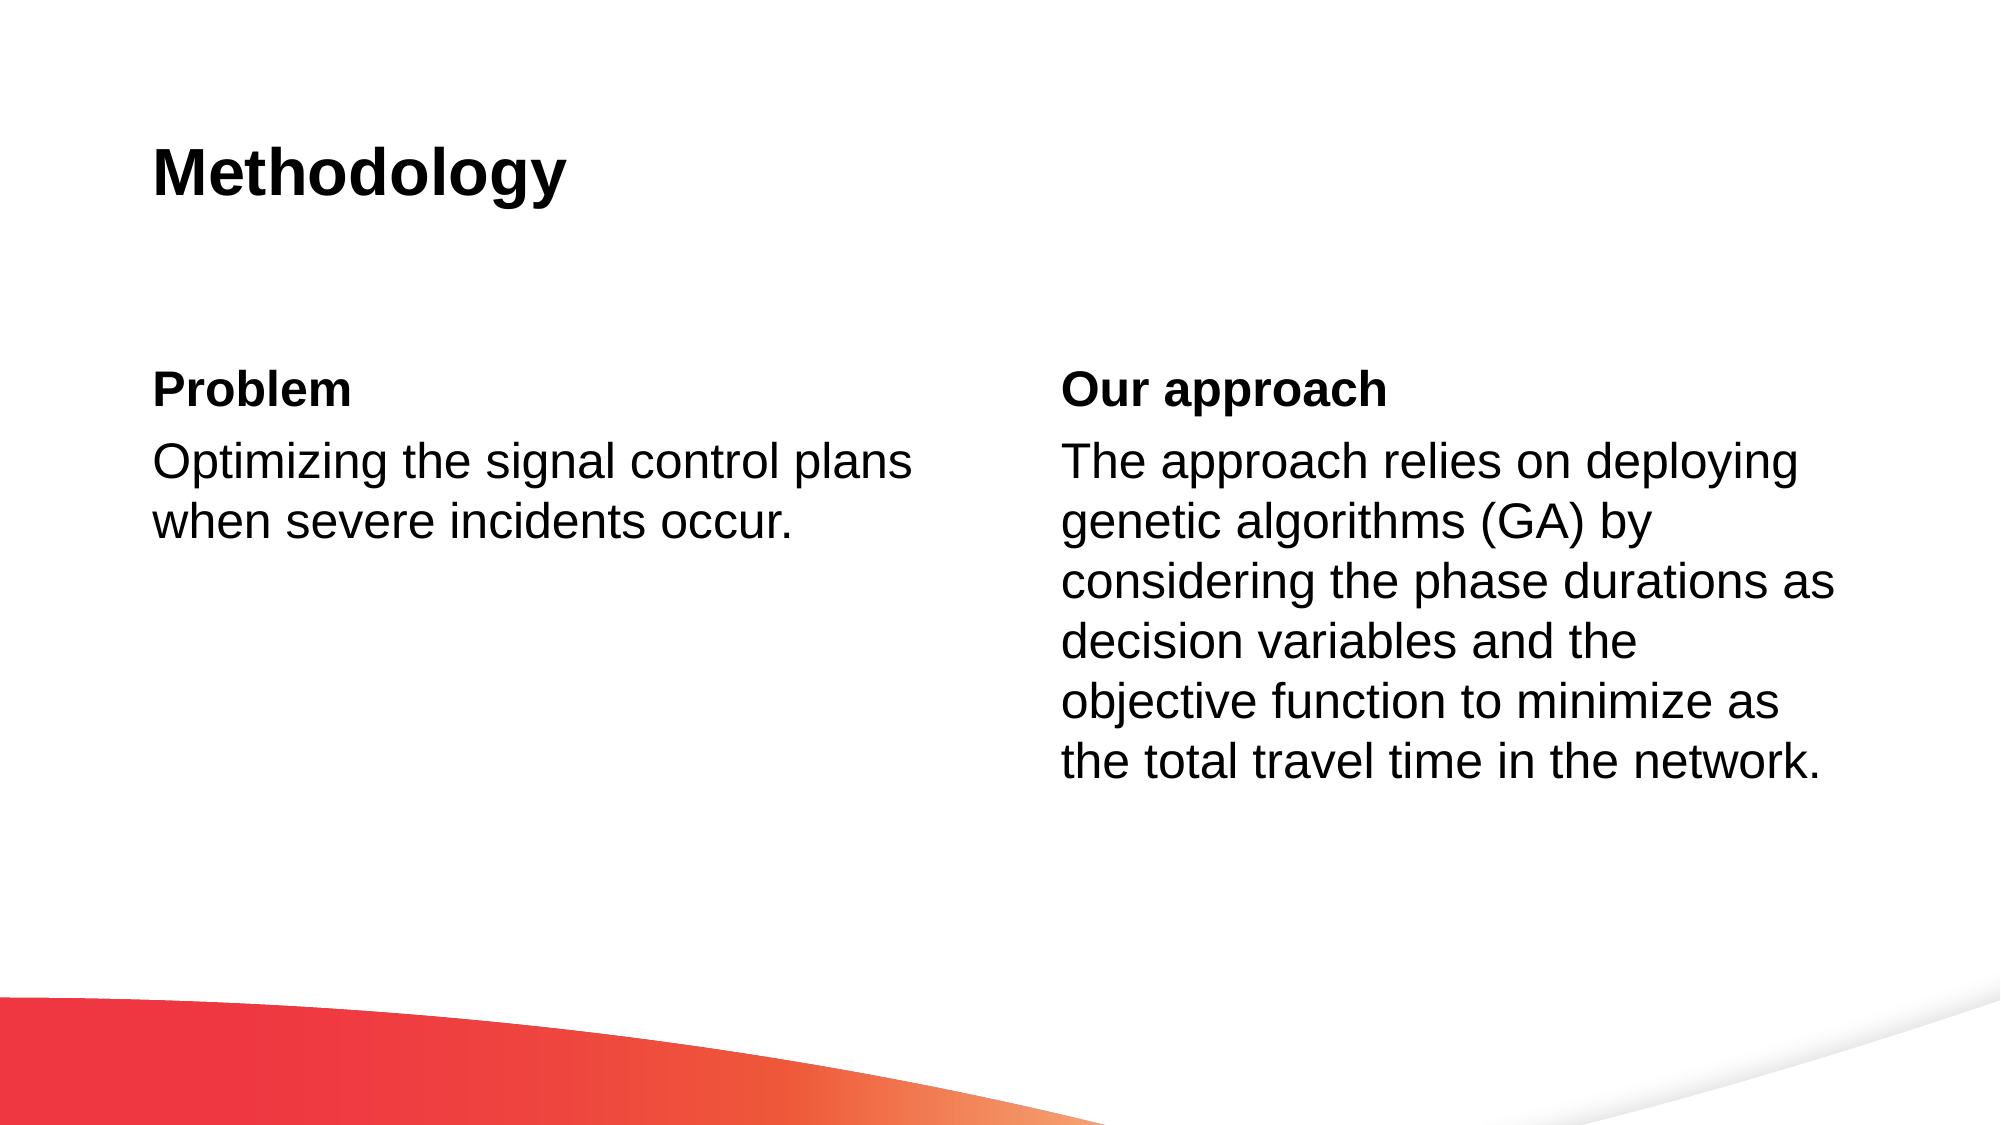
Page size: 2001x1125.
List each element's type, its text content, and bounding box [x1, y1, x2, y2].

list Problem Optimizing the signal control plans when severe incidents occur. [137, 348, 987, 1005]
picture [0, 0, 2001, 1125]
title Methodology [137, 75, 1863, 273]
list Our approach The approach relies on deploying genetic algorithms (GA) by considering the phase durations as decision variables and the objective function to minimize as the total travel time in the network. [1045, 348, 1863, 1005]
